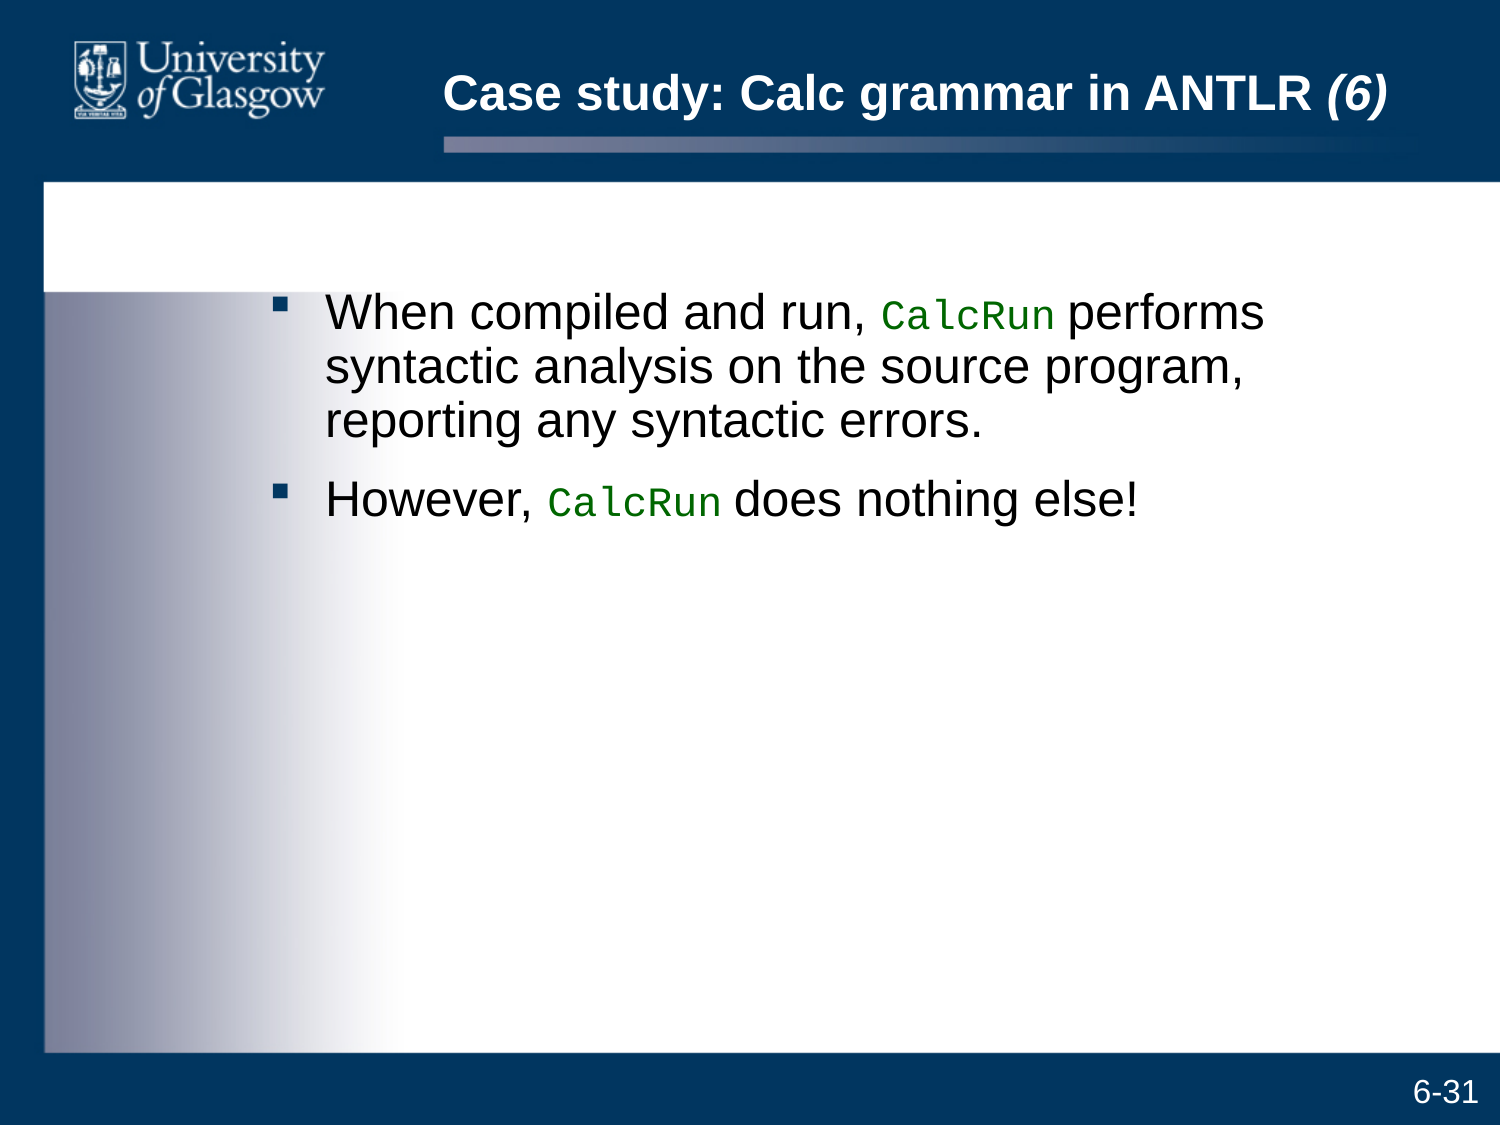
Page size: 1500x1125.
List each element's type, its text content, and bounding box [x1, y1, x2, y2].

list When compiled and run, CalcRun performs syntactic analysis on the source program, reporting any syntactic errors. However, CalcRun does nothing else! [253, 278, 1435, 1038]
title Case study: Calc grammar in ANTLR (6) [427, 30, 1436, 150]
picture [0, 0, 1500, 1125]
